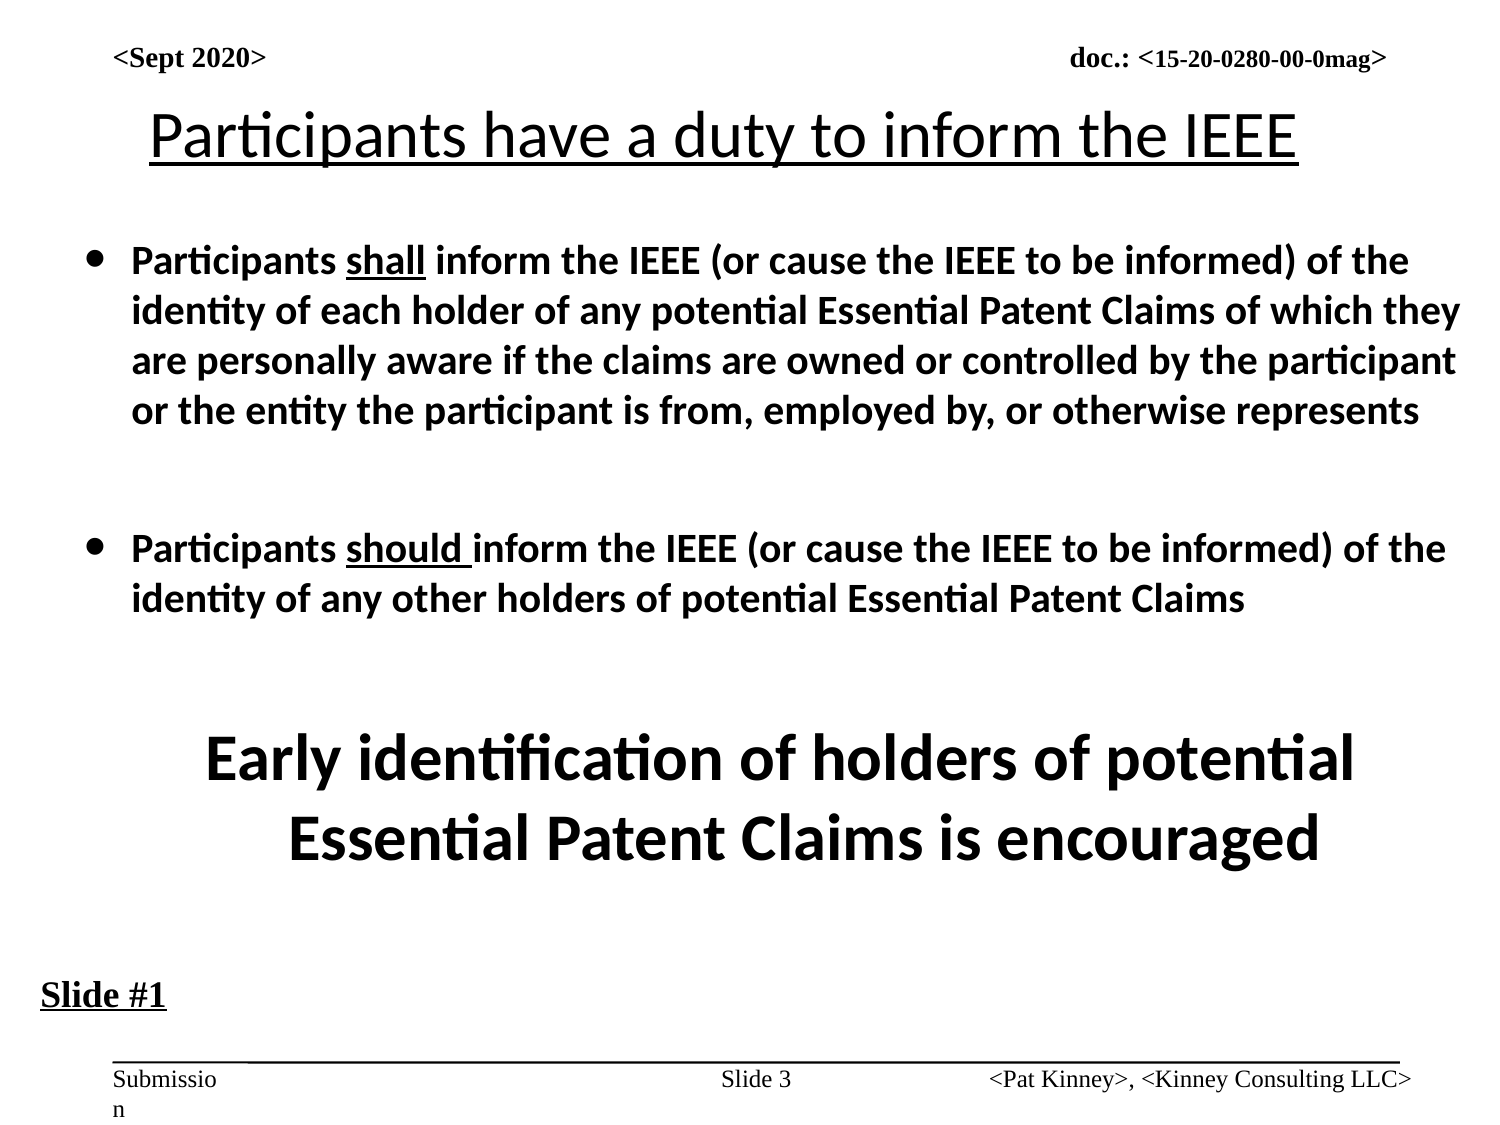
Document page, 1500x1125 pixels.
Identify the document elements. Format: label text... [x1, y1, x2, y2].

text_box Slide #1 [25, 962, 182, 1023]
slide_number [112, 37, 376, 74]
title Participants have a duty to inform the IEEE [0, 75, 1449, 188]
slide_number Slide 3 [712, 1061, 800, 1093]
footer <Pat Kinney>, <Kinney Consulting LLC> [899, 1061, 1413, 1093]
list Participants shall inform the IEEE (or cause the IEEE to be informed) of the identity of each holder of any potential Essential Patent Claims of which they are personally aware if the claims are owned or controlled by the participant or the entity the participant is from, employed by, or otherwise represents Participants should inform the IEEE (or cause the IEEE to be informed) of the identity of any other holders of potential Essential Patent Claims Early identification of holders of potential Essential Patent Claims is encouraged [0, 224, 1495, 1025]
